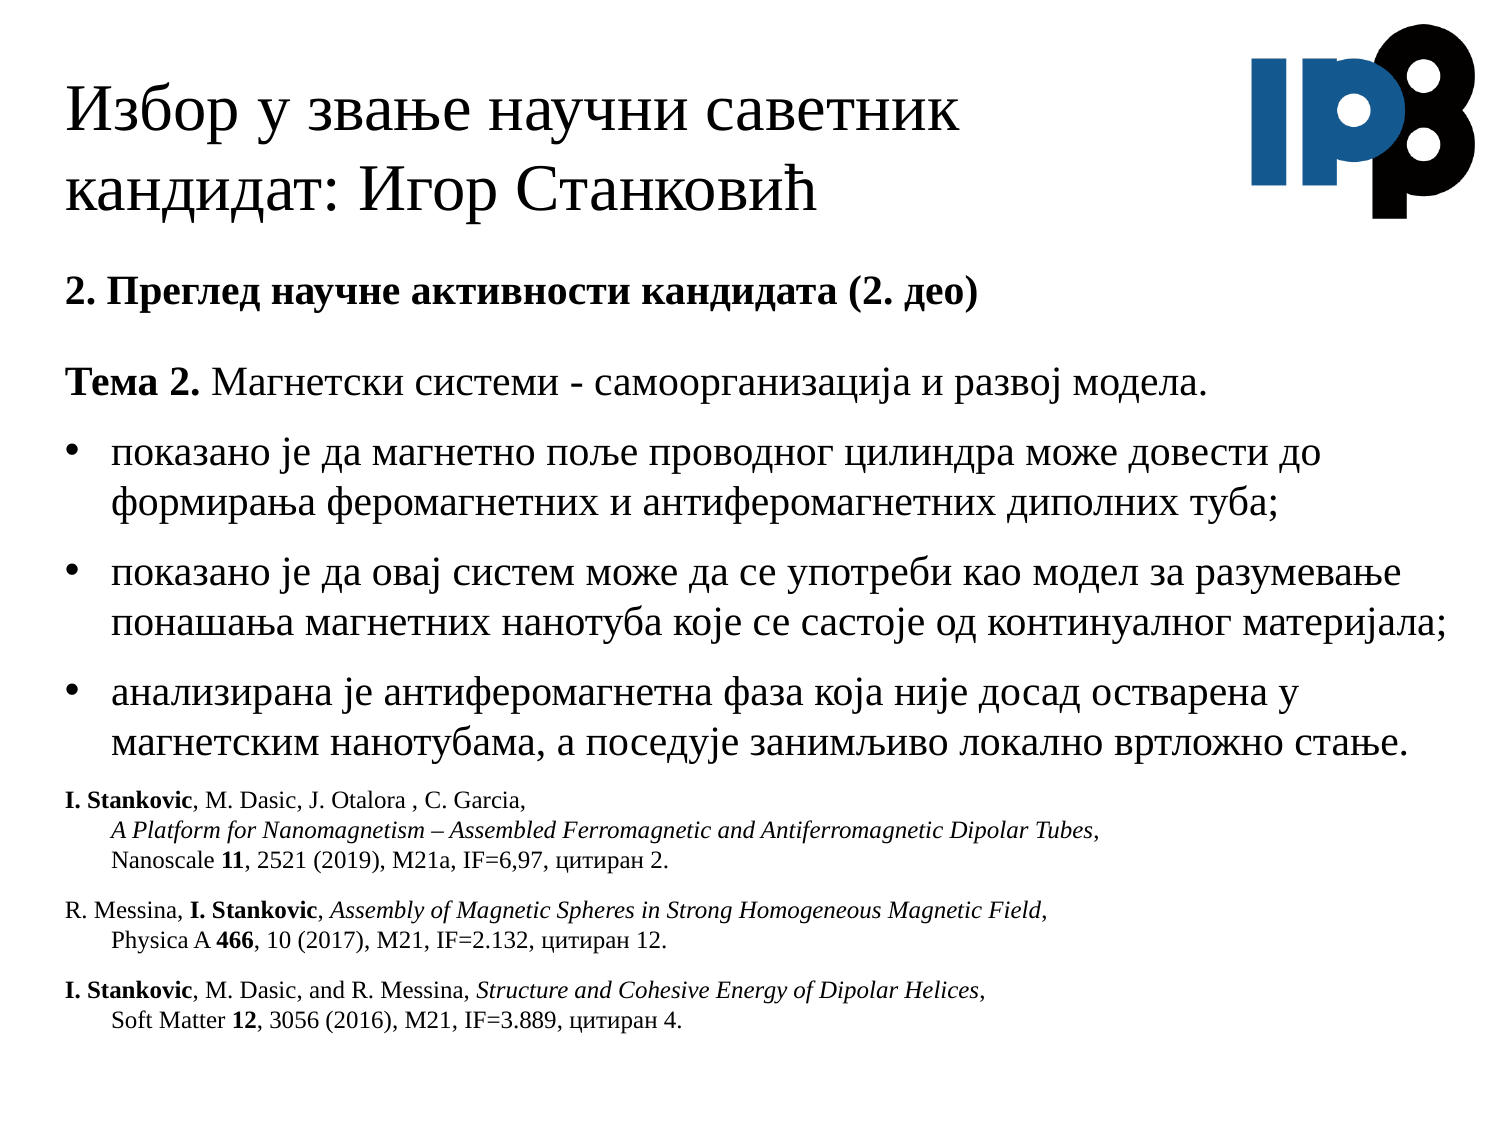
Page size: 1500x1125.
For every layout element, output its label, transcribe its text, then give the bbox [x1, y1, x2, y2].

picture [1250, 24, 1476, 220]
text_box Тема 2. Магнетски системи - самоорганизацијa и развој модела. показано је да магнетно поље проводног цилиндра може довести до формирања феромагнетних и антиферомагнетних диполних туба; показано је да овај систем може да се употреби као модел за разумевање понашања магнетних нанотуба које се састоје од континуалног материјала; анализирана је антиферомагнетна фаза која није досад остварена у магнетским нанотубама, а поседује занимљиво локално вртложно стање. I. Stankovic, M. Dasic, J. Otalora , C. Garcia, A Platform for Nanomagnetism – Assembled Ferromagnetic and Antiferromagnetic Dipolar Tubes, Nanoscale 11, 2521 (2019), M21a, IF=6,97, цитиран 2. R. Messina, I. Stankovic, Assembly of Magnetic Spheres in Strong Homogeneous Magnetic Field, Physica A 466, 10 (2017), M21, IF=2.132, цитиран 12. I. Stankovic, M. Dasic, and R. Messina, Structure and Cohesive Energy of Dipolar Helices, Soft Matter 12, 3056 (2016), М21, IF=3.889, цитиран 4. [49, 349, 1488, 1125]
text_box 2. Преглед научне активности кандидата (2. део) [49, 224, 1475, 300]
title Избор у звање научни саветник кандидат: Игор Станковић [49, 37, 1246, 224]
